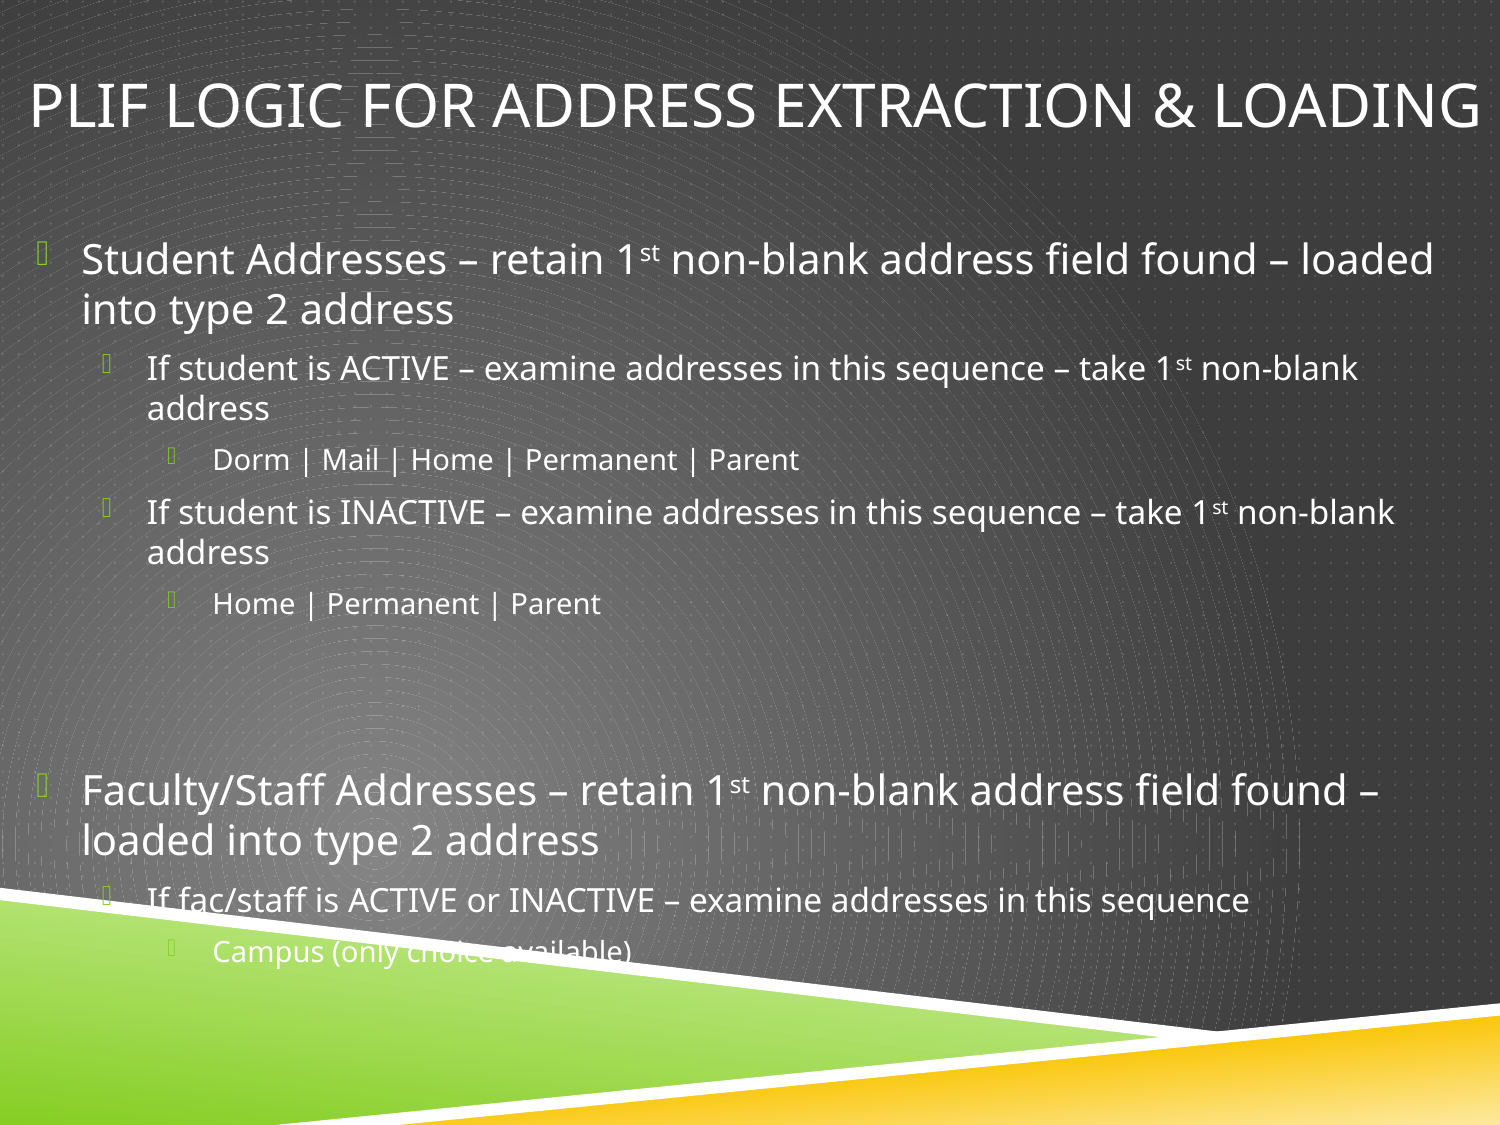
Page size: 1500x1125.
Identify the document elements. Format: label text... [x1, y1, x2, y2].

title PLIF logic for Address extraction & Loading [28, 50, 1500, 158]
list Student Addresses – retain 1st non-blank address field found – loaded into type 2 address If student is ACTIVE – examine addresses in this sequence – take 1st non-blank address Dorm | Mail | Home | Permanent | Parent If student is INACTIVE – examine addresses in this sequence – take 1st non-blank address Home | Permanent | Parent Faculty/Staff Addresses – retain 1st non-blank address field found – loaded into type 2 address If fac/staff is ACTIVE or INACTIVE – examine addresses in this sequence Campus (only choice available) [24, 224, 1488, 900]
